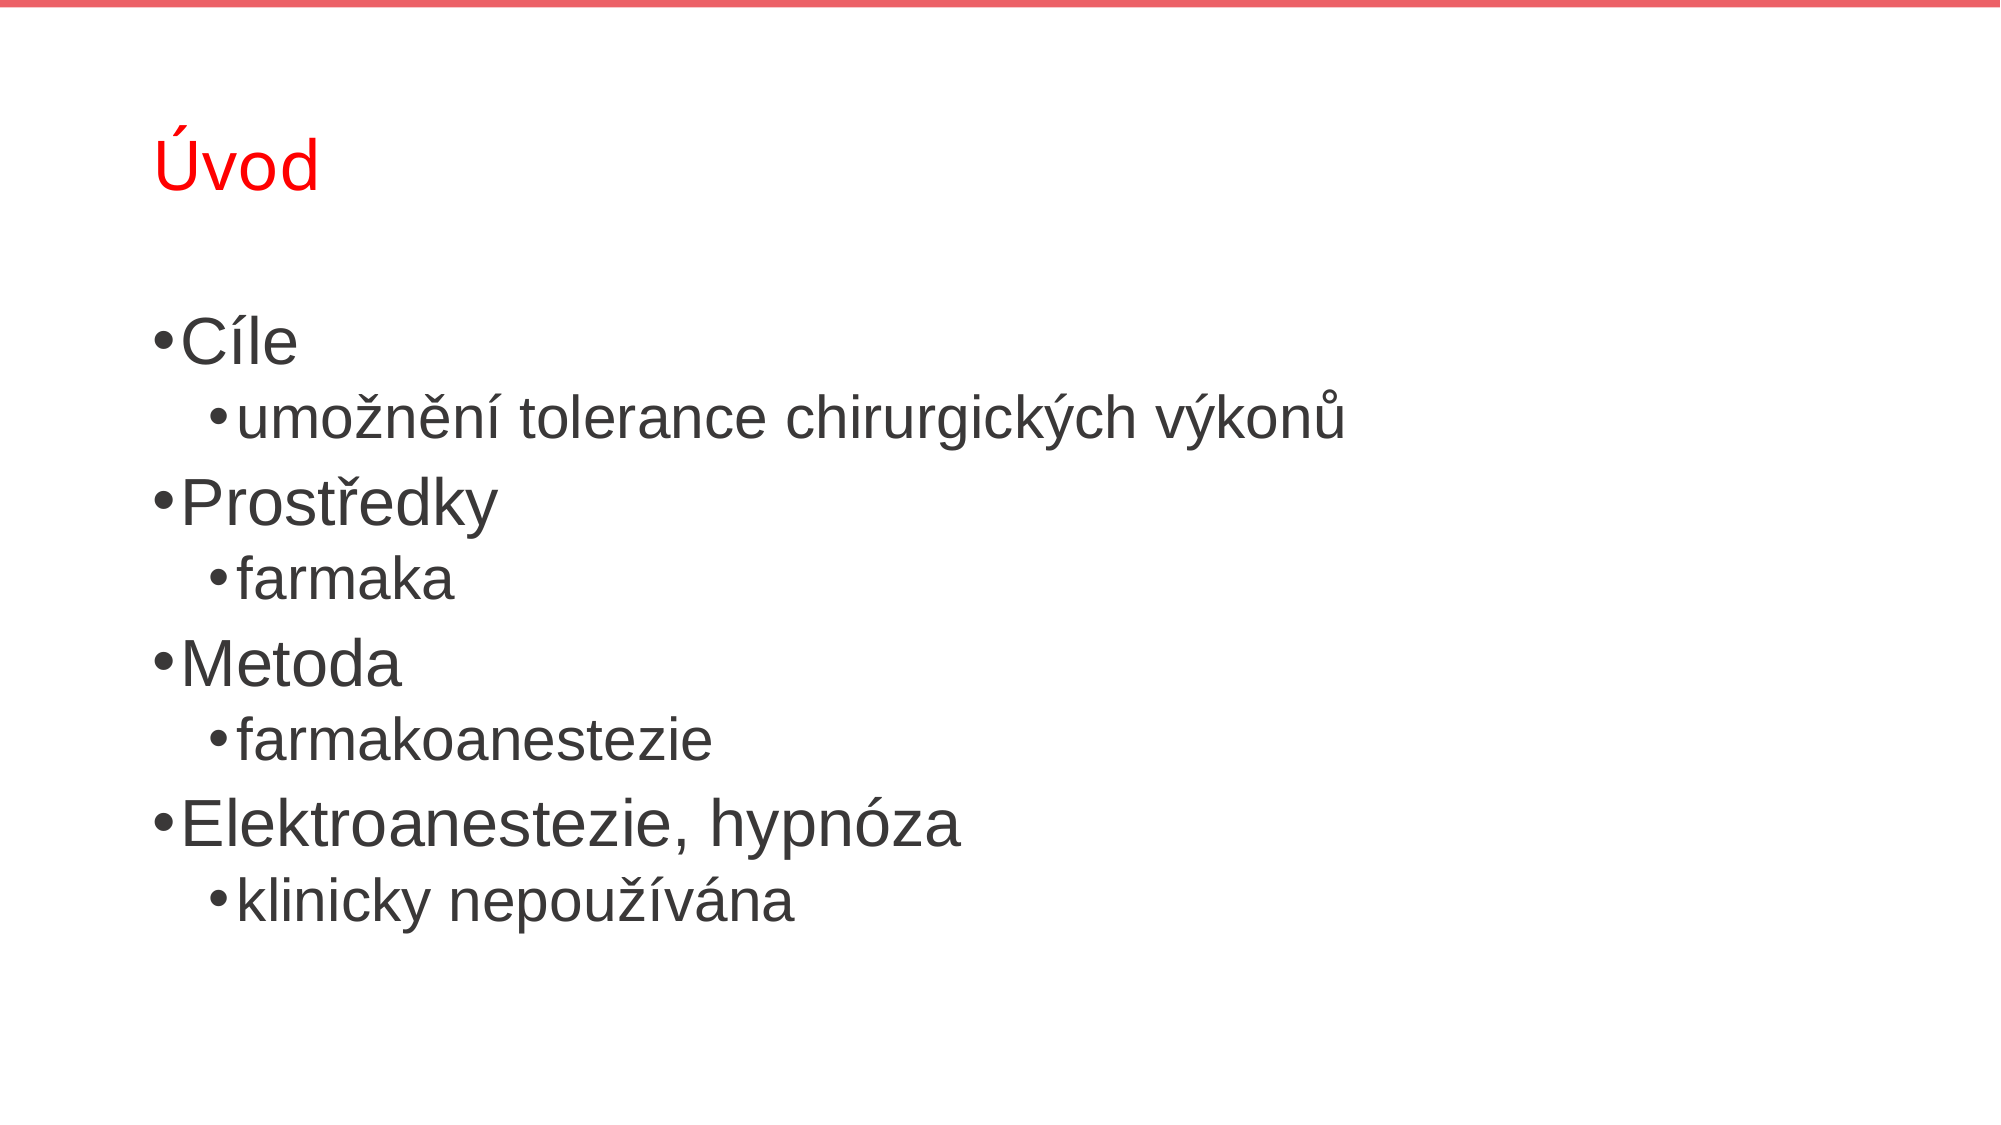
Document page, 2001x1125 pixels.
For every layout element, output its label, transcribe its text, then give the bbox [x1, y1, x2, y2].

list Cíle umožnění tolerance chirurgických výkonů Prostředky farmaka Metoda farmakoanestezie Elektroanestezie, hypnóza klinicky nepoužívána [137, 299, 1863, 1014]
title Úvod [137, 59, 1863, 278]
